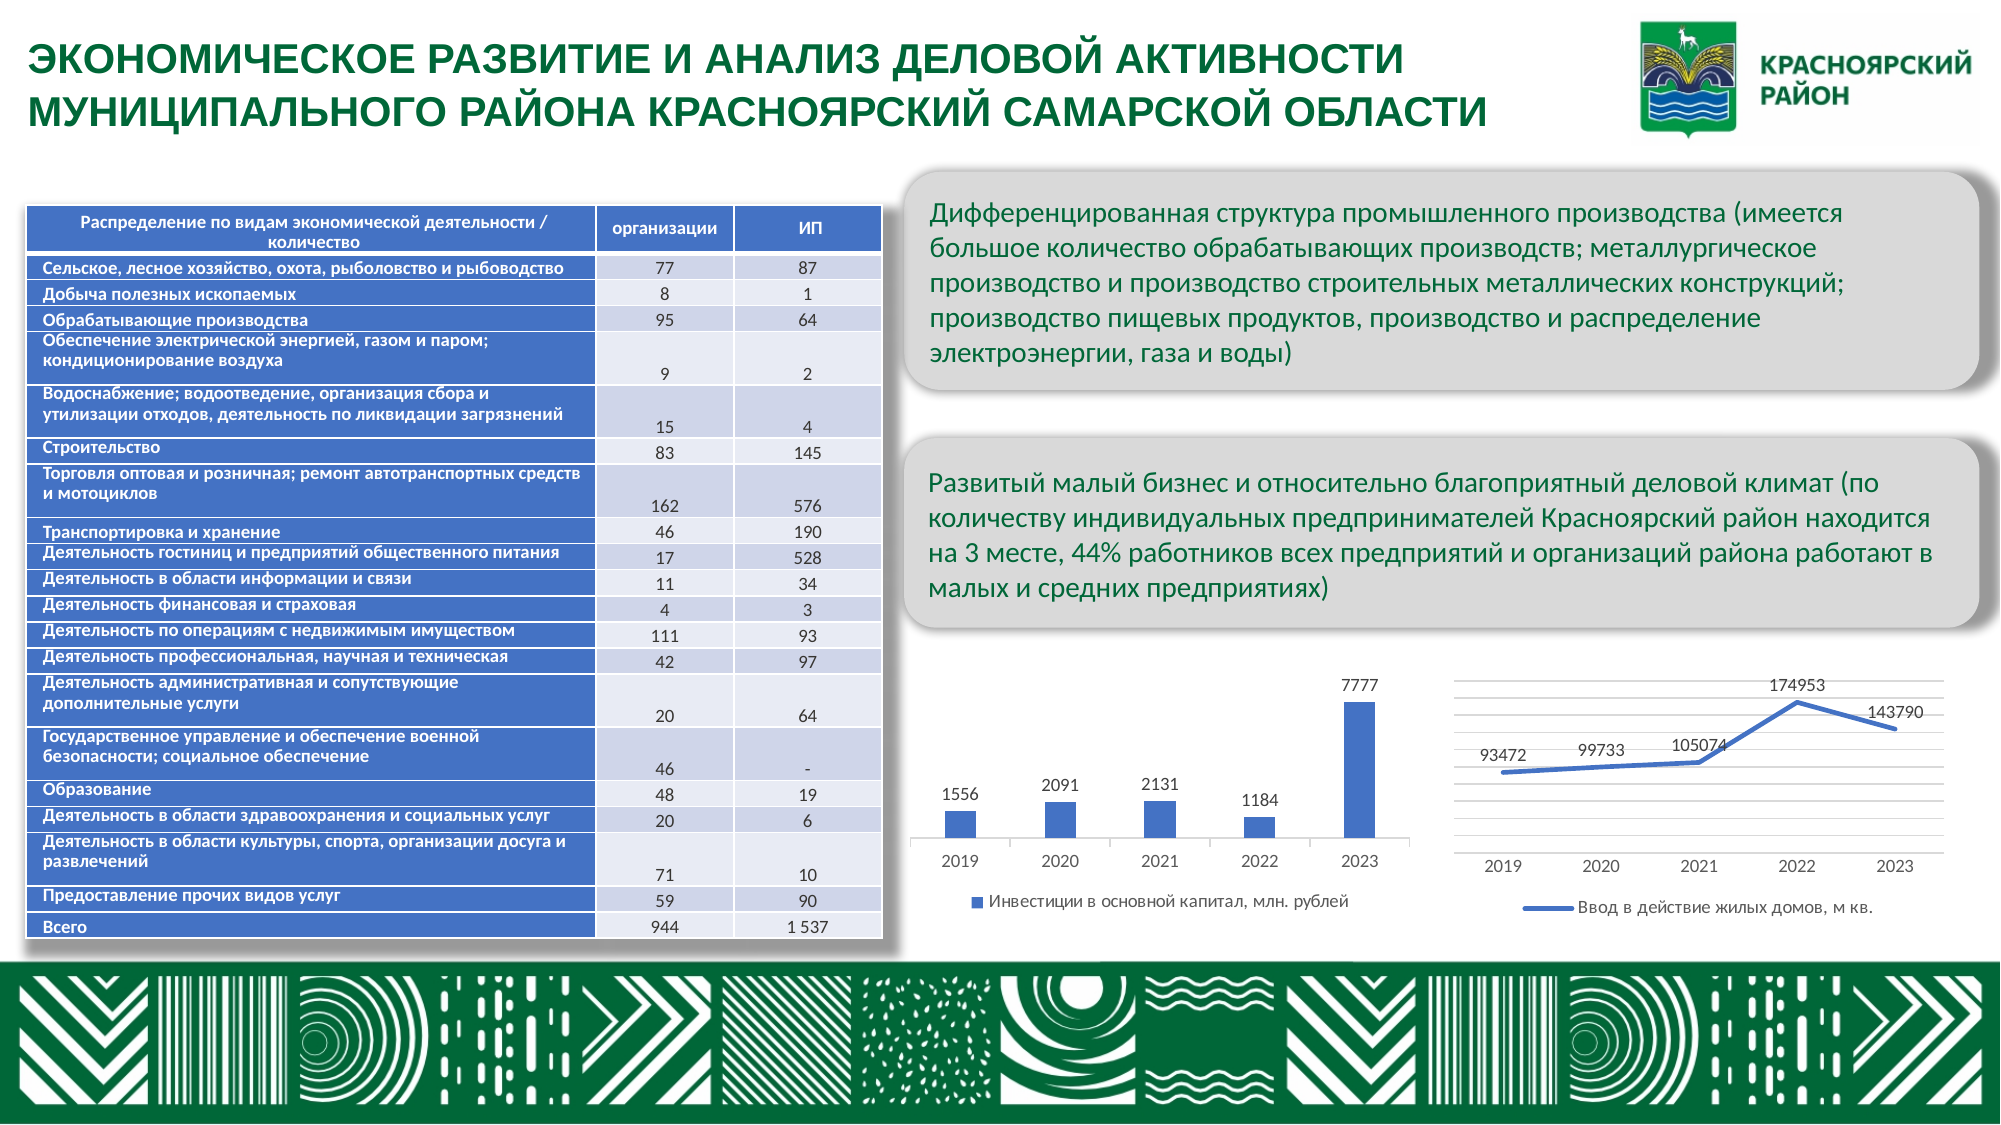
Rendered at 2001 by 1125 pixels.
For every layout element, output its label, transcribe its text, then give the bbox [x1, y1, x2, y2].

table_cell 1 537 [735, 913, 881, 937]
table_cell 95 [597, 306, 733, 331]
table_cell Сельское, лесное хозяйство, охота, рыболовство и рыбоводство [27, 256, 595, 279]
table_cell Деятельность финансовая и страховая [27, 597, 595, 621]
table_cell Обрабатывающие производства [27, 306, 595, 331]
table_cell 20 [597, 807, 733, 832]
table_cell Деятельность гостиниц и предприятий общественного питания [27, 544, 595, 569]
table_cell Деятельность по операциям с недвижимым имуществом [27, 623, 595, 647]
table_cell 90 [735, 887, 881, 911]
table_cell Деятельность в области культуры, спорта, организации досуга и развлечений [27, 833, 595, 885]
table_cell 42 [597, 649, 733, 673]
table_cell 528 [735, 544, 881, 569]
table_cell 11 [597, 570, 733, 595]
table_cell Деятельность в области здравоохранения и социальных услуг [27, 807, 595, 832]
table_cell Строительство [27, 439, 595, 463]
table_cell 9 [597, 332, 733, 384]
table_cell 64 [735, 306, 881, 331]
text_box ЭКОНОМИЧЕСКОЕ РАЗВИТИЕ И АНАЛИЗ ДЕЛОВОЙ АКТИВНОСТИ МУНИЦИПАЛЬНОГО РАЙОНА КРАСНОЯРСКИЙ САМАРСКОЙ ОБЛАСТИ [25, 13, 1516, 135]
picture [0, 960, 2000, 1125]
table_header организации [597, 206, 733, 251]
text_box Развитый малый бизнес и относительно благоприятный деловой климат (по количеству индивидуальных предпринимателей Красноярский район находится на 3 месте, 44% работников всех предприятий и организаций района работают в малых и средних предприятиях) [903, 437, 1981, 629]
table_cell 111 [597, 623, 733, 647]
table_cell 4 [735, 386, 881, 437]
table_cell 19 [735, 781, 881, 806]
table_cell 6 [735, 807, 881, 832]
table_cell Всего [27, 913, 595, 937]
table_cell 190 [735, 518, 881, 543]
table_cell 10 [735, 833, 881, 885]
table_cell 97 [735, 649, 881, 673]
table_cell Деятельность профессиональная, научная и техническая [27, 649, 595, 673]
table_cell 162 [597, 465, 733, 517]
table_cell 8 [597, 280, 733, 305]
table_cell 87 [735, 256, 881, 279]
chart [899, 675, 1421, 919]
table_cell Водоснабжение; водоотведение, организация сбора и утилизации отходов, деятельность по ликвидации загрязнений [27, 386, 595, 437]
table_cell Деятельность административная и сопутствующие дополнительные услуги [27, 675, 595, 726]
table_cell 59 [597, 887, 733, 911]
table_cell 3 [735, 597, 881, 621]
table_cell 145 [735, 439, 881, 463]
table_cell 17 [597, 544, 733, 569]
table_cell Предоставление прочих видов услуг [27, 887, 595, 911]
table_cell 576 [735, 465, 881, 517]
table_cell 4 [597, 597, 733, 621]
table_cell Транспортировка и хранение [27, 518, 595, 543]
table_cell - [735, 728, 881, 780]
table_cell Образование [27, 781, 595, 806]
table_header ИП [735, 206, 881, 251]
text_box Дифференцированная структура промышленного производства (имеется большое количество обрабатывающих производств; металлургическое производство и производство строительных металлических конструкций; производство пищевых продуктов, производство и распределение электроэнергии, газа и воды) [903, 170, 1981, 391]
table_cell 2 [735, 332, 881, 384]
picture [1631, 13, 1980, 146]
table_cell Торговля оптовая и розничная; ремонт автотранспортных средств и мотоциклов [27, 465, 595, 517]
table_cell 34 [735, 570, 881, 595]
table_cell Государственное управление и обеспечение военной безопасности; социальное обеспечение [27, 728, 595, 780]
table_cell Деятельность в области информации и связи [27, 570, 595, 595]
table_cell 944 [597, 913, 733, 937]
table_cell 46 [597, 518, 733, 543]
table_cell 83 [597, 439, 733, 463]
table_cell 46 [597, 728, 733, 780]
table_header Распределение по видам экономической деятельности / количество [27, 206, 595, 251]
table_cell 1 [735, 280, 881, 305]
table_cell Обеспечение электрической энергией, газом и паром; кондиционирование воздуха [27, 332, 595, 384]
table_cell 93 [735, 623, 881, 647]
chart [1443, 675, 1955, 925]
table_cell 20 [597, 675, 733, 726]
table_cell Добыча полезных ископаемых [27, 280, 595, 305]
table_cell 64 [735, 675, 881, 726]
table_cell 71 [597, 833, 733, 885]
table_cell 77 [597, 256, 733, 279]
table_cell 48 [597, 781, 733, 806]
table_cell 15 [597, 386, 733, 437]
